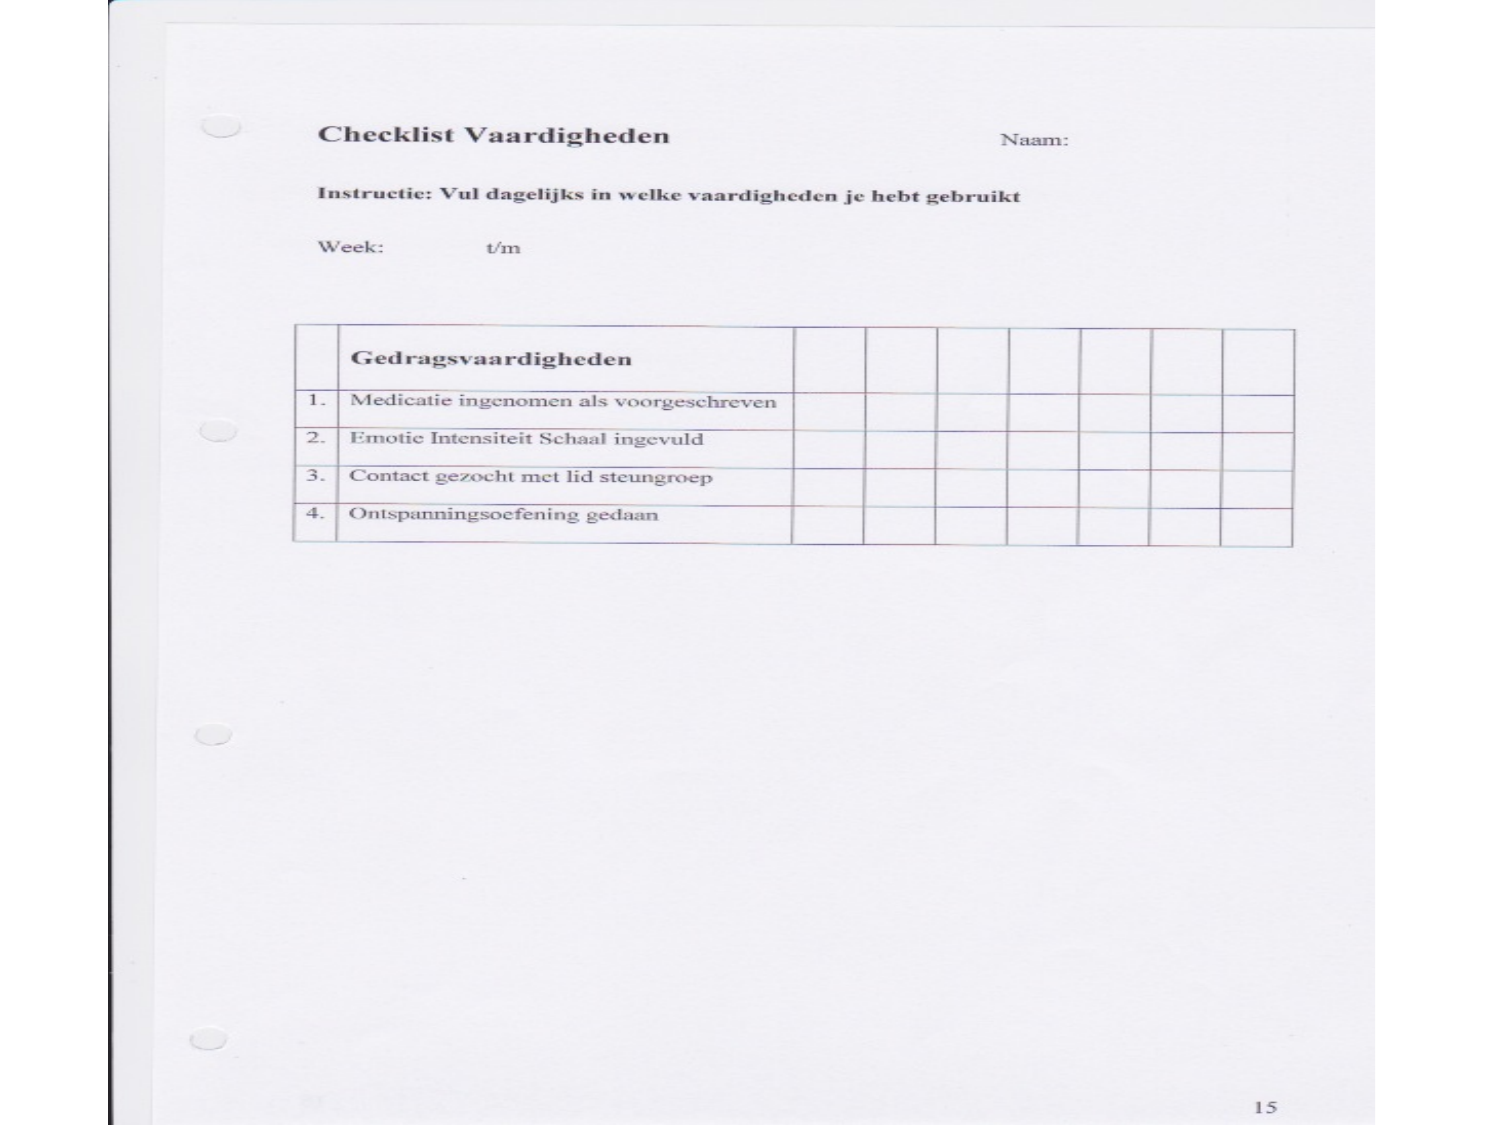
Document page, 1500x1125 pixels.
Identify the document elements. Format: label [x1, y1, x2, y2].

list [99, 0, 1376, 1125]
